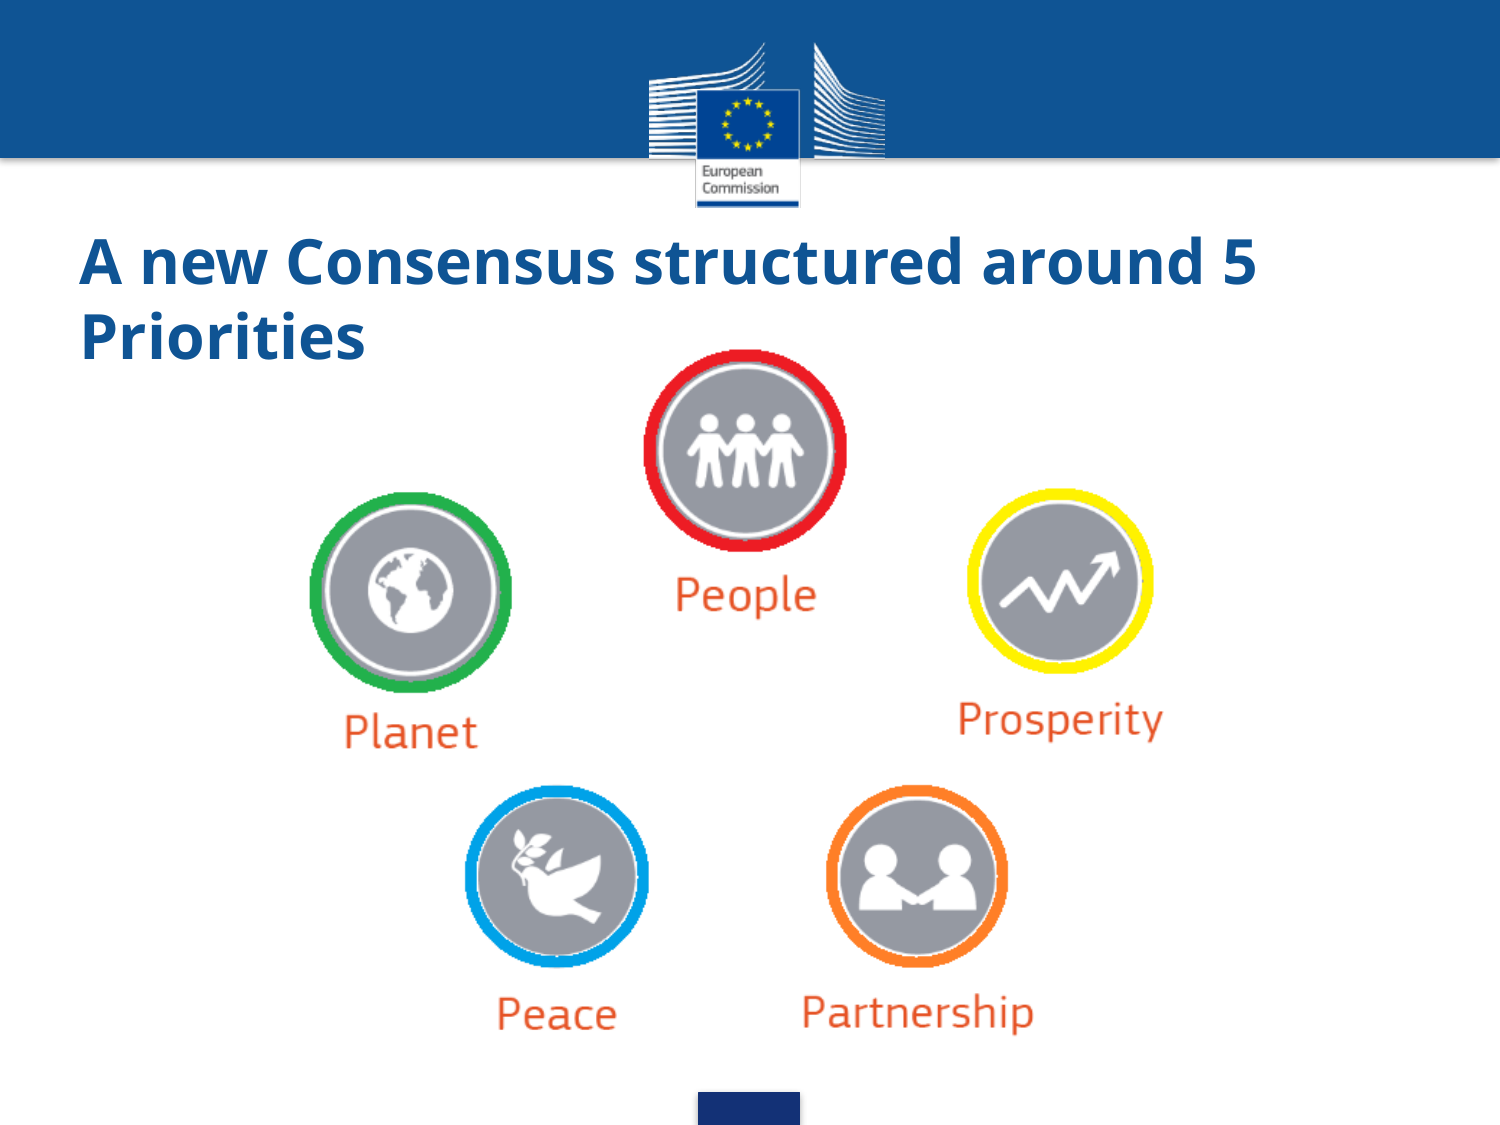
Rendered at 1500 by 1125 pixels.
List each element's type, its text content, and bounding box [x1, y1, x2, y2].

picture [649, 42, 885, 208]
title A new Consensus structured around 5 Priorities [64, 219, 1415, 374]
picture [762, 480, 1200, 1063]
picture [300, 482, 682, 1063]
picture [612, 327, 882, 658]
